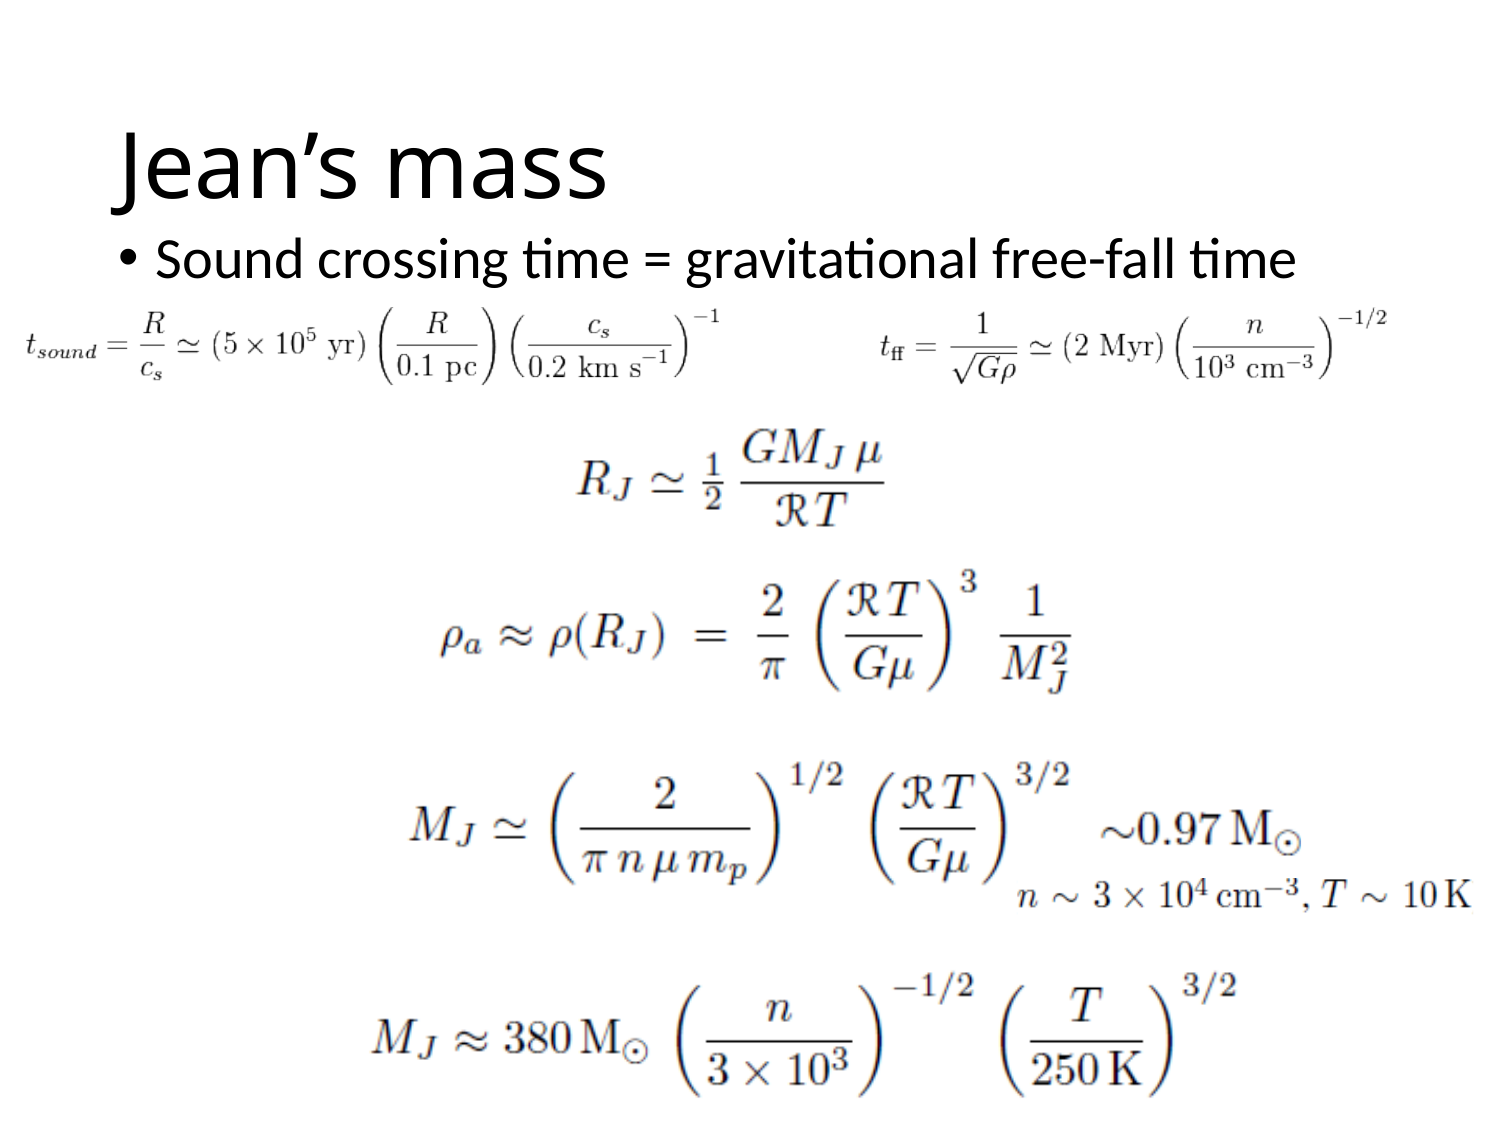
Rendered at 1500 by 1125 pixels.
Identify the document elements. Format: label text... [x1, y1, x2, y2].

picture [368, 739, 1474, 916]
picture [345, 951, 1245, 1113]
picture [880, 307, 1387, 386]
picture [420, 404, 1079, 718]
picture [26, 307, 720, 387]
list Sound crossing time = gravitational free-fall time [103, 220, 1397, 935]
title Jean’s mass [103, 59, 1397, 220]
